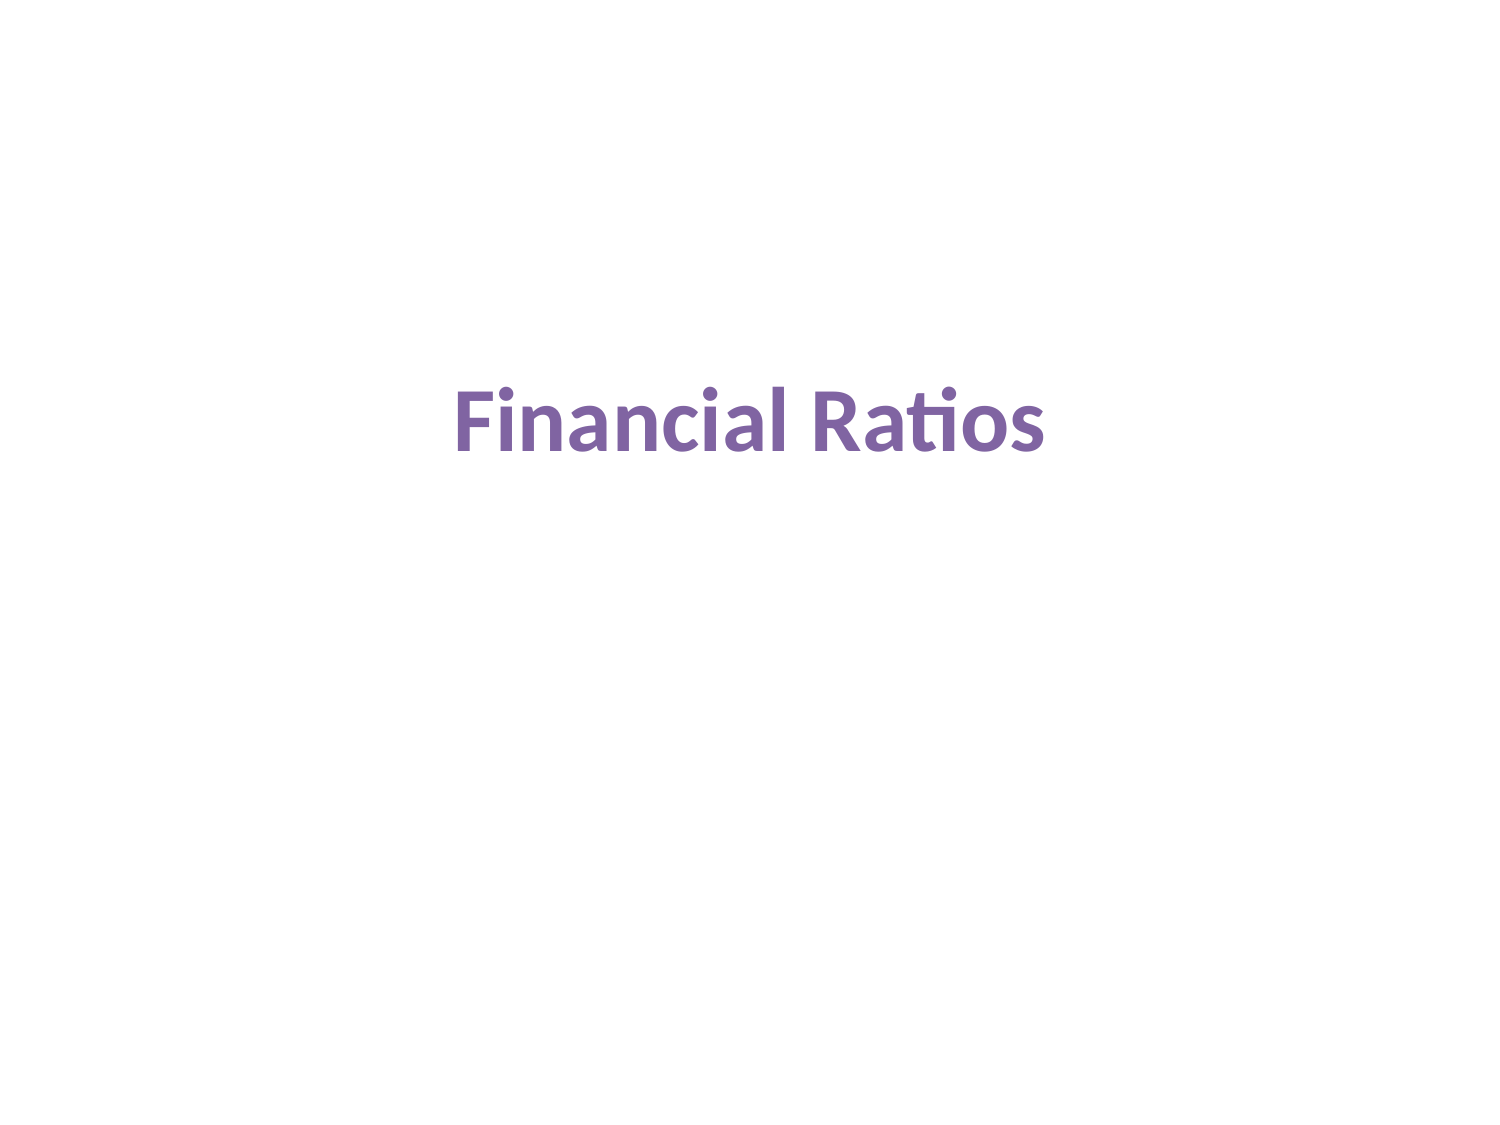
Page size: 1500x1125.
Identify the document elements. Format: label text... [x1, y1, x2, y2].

title Financial Ratios [112, 349, 1388, 591]
